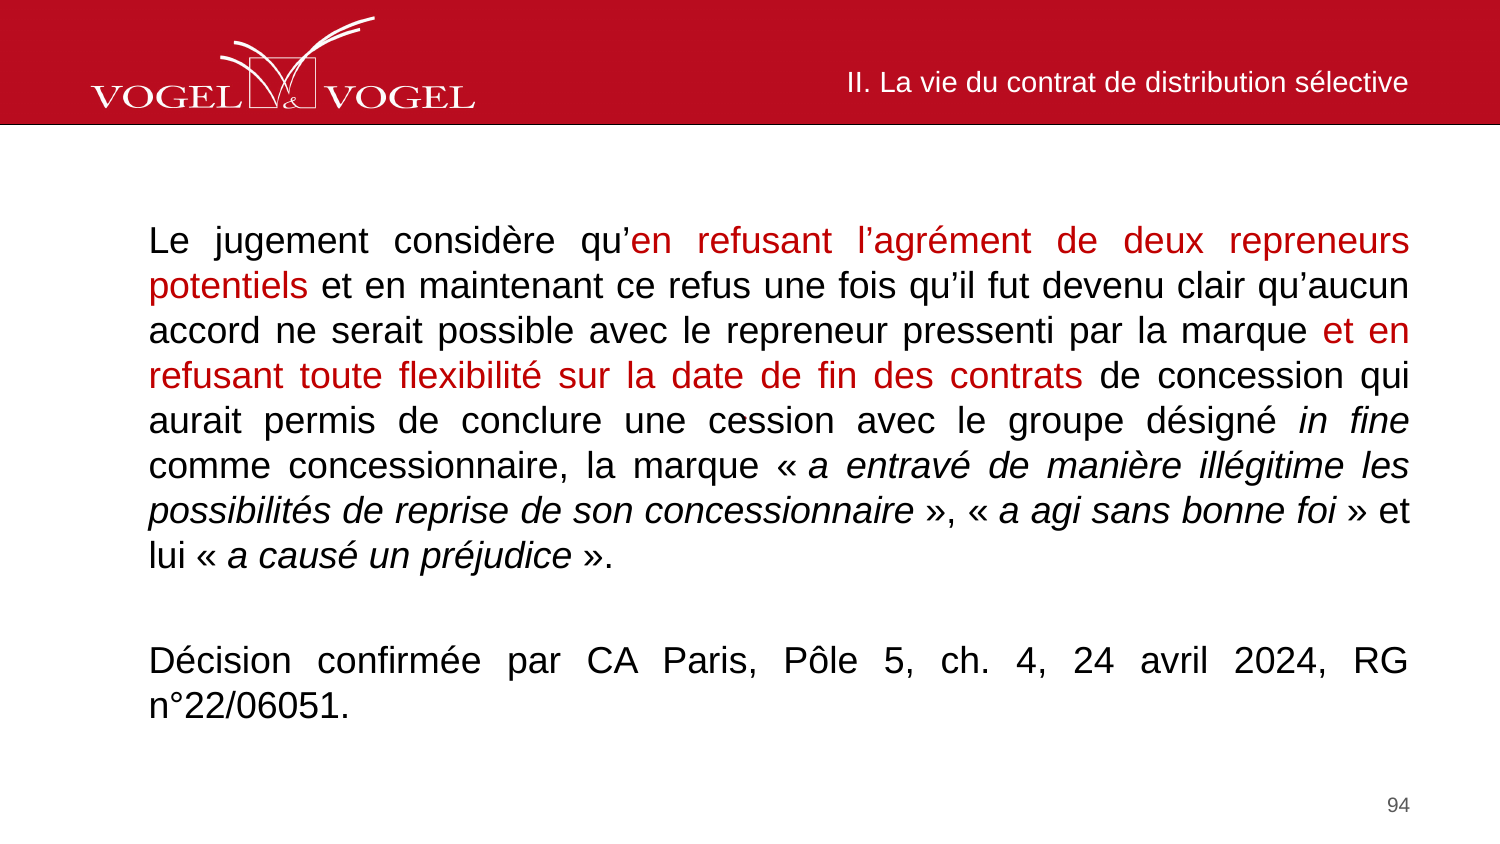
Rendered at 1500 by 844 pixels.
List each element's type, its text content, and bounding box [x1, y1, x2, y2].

list Le jugement considère qu’en refusant l’agrément de deux repreneurs potentiels et en maintenant ce refus une fois qu’il fut devenu clair qu’aucun accord ne serait possible avec le repreneur pressenti par la marque et en refusant toute flexibilité sur la date de fin des contrats de concession qui aurait permis de conclure une cession avec le groupe désigné in fine comme concessionnaire, la marque « a entravé de manière illégitime les possibilités de reprise de son concessionnaire », « a agi sans bonne foi » et lui « a causé un préjudice ». Décision confirmée par CA Paris, Pôle 5, ch. 4, 24 avril 2024, RG n°22/06051. [75, 160, 1425, 782]
title II. La vie du contrat de distribution sélective [702, 36, 1425, 124]
slide_number 94 [1074, 782, 1425, 828]
picture [0, 0, 1500, 124]
